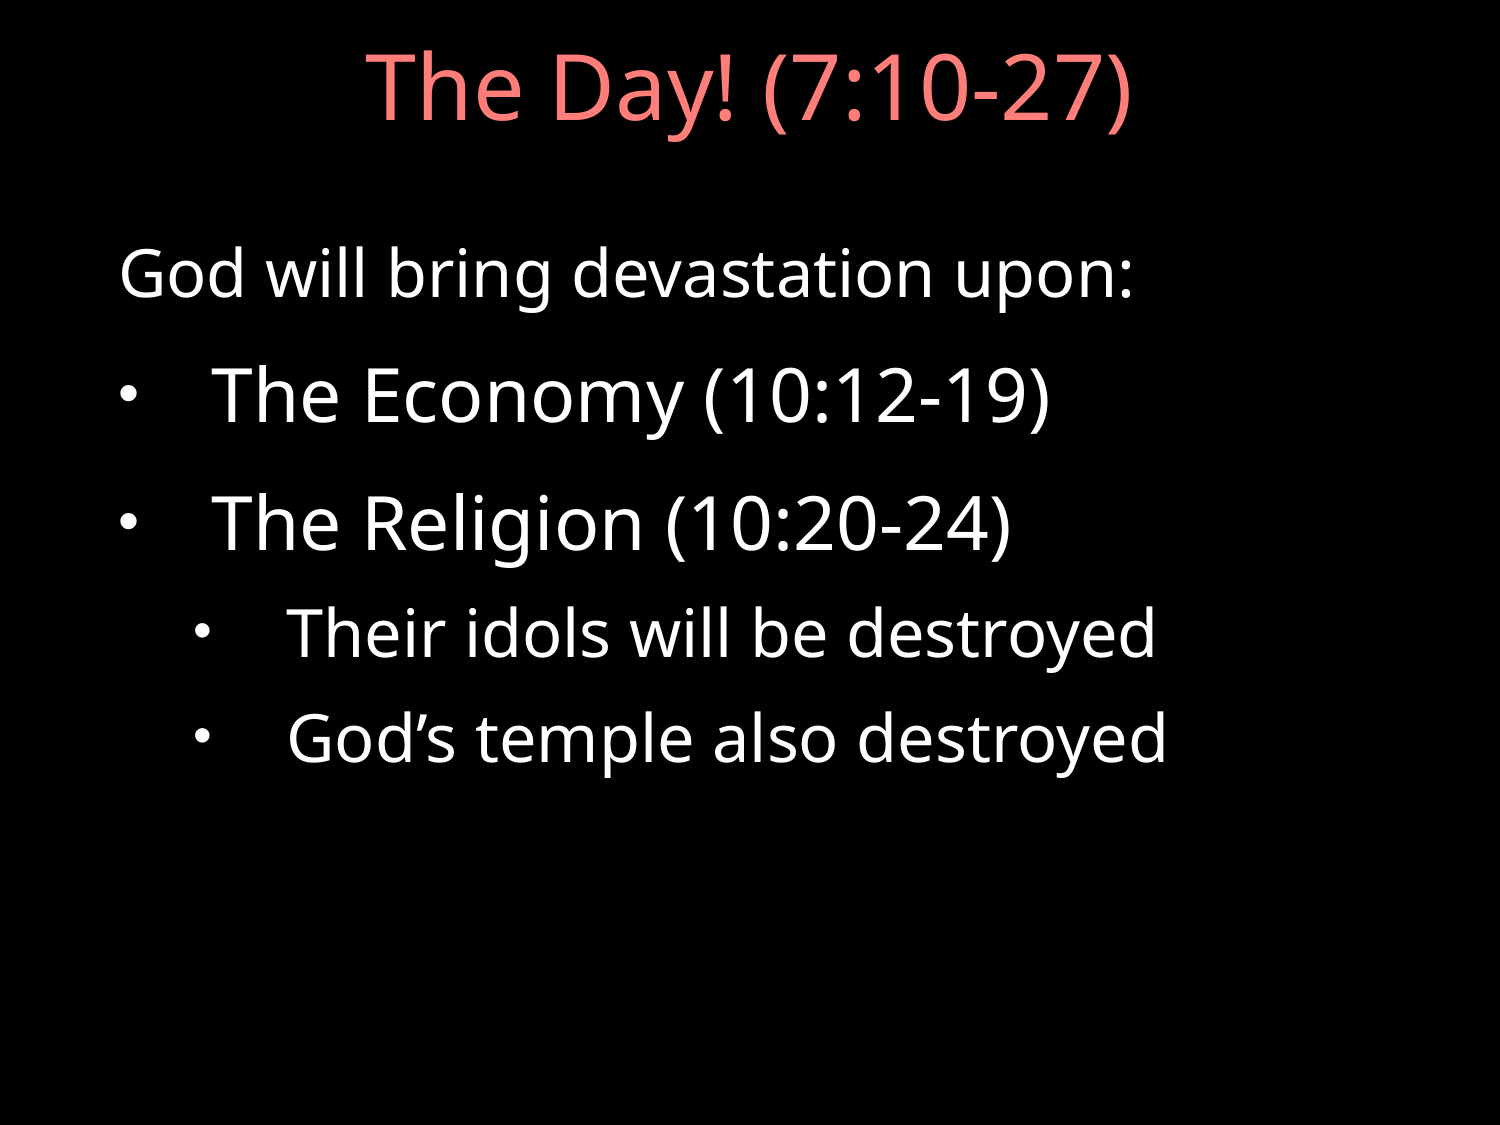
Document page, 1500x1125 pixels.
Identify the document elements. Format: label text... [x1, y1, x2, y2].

title The Day! (7:10-27) [103, 23, 1397, 158]
list God will bring devastation upon: The Economy (10:12-19) The Religion (10:20-24) Their idols will be destroyed God’s temple also destroyed [103, 223, 1397, 1014]
